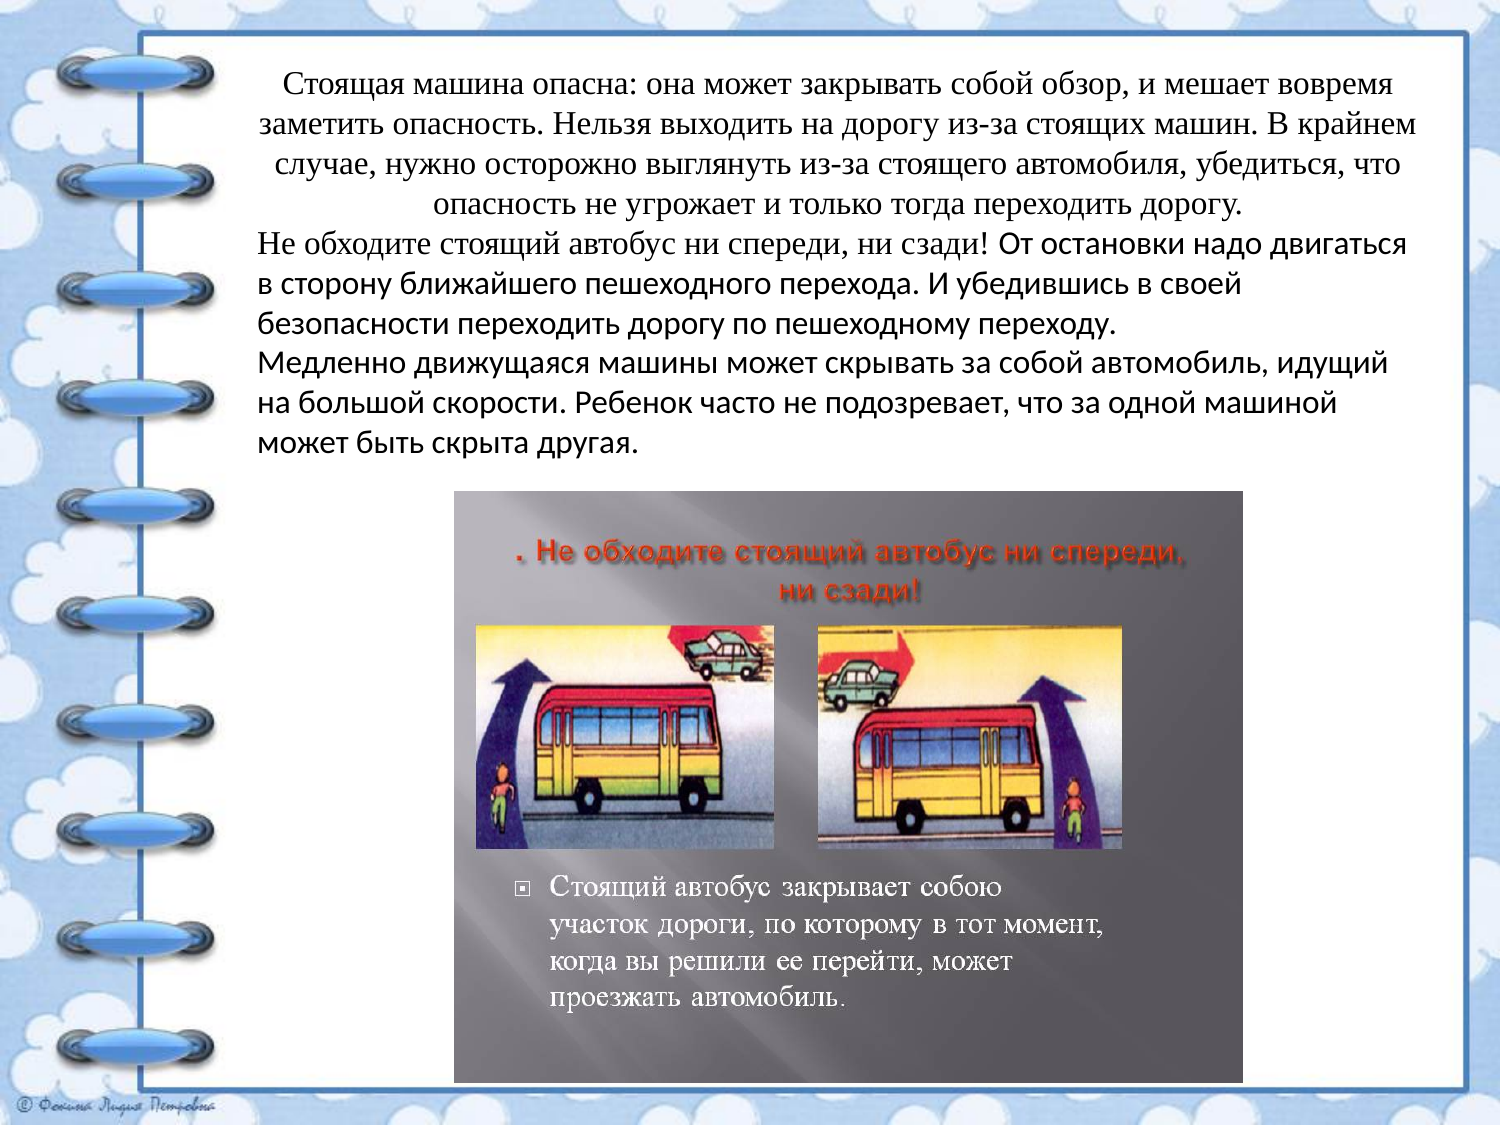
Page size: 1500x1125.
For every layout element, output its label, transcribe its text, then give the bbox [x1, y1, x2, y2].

picture [0, 0, 1500, 1125]
text_box Стоящая машина опасна: она может закрывать собой обзор, и мешает вовремя заметить опасность. Нельзя выходить на дорогу из-за стоящих машин. В крайнем случае, нужно осторожно выглянуть из-за стоящего автомобиля, убедиться, что опасность не угрожает и только тогда переходить дорогу. Не обходите стоящий автобус ни спереди, ни сзади! От остановки надо двигаться в сторону ближайшего пешеходного перехода. И убедившись в своей безопасности переходить дорогу по пешеходному переходу. Медленно движущаяся машины может скрывать за собой автомобиль, идущий на большой скорости. Ребенок часто не подозревает, что за одной машиной может быть скрыта другая. [242, 53, 1435, 508]
